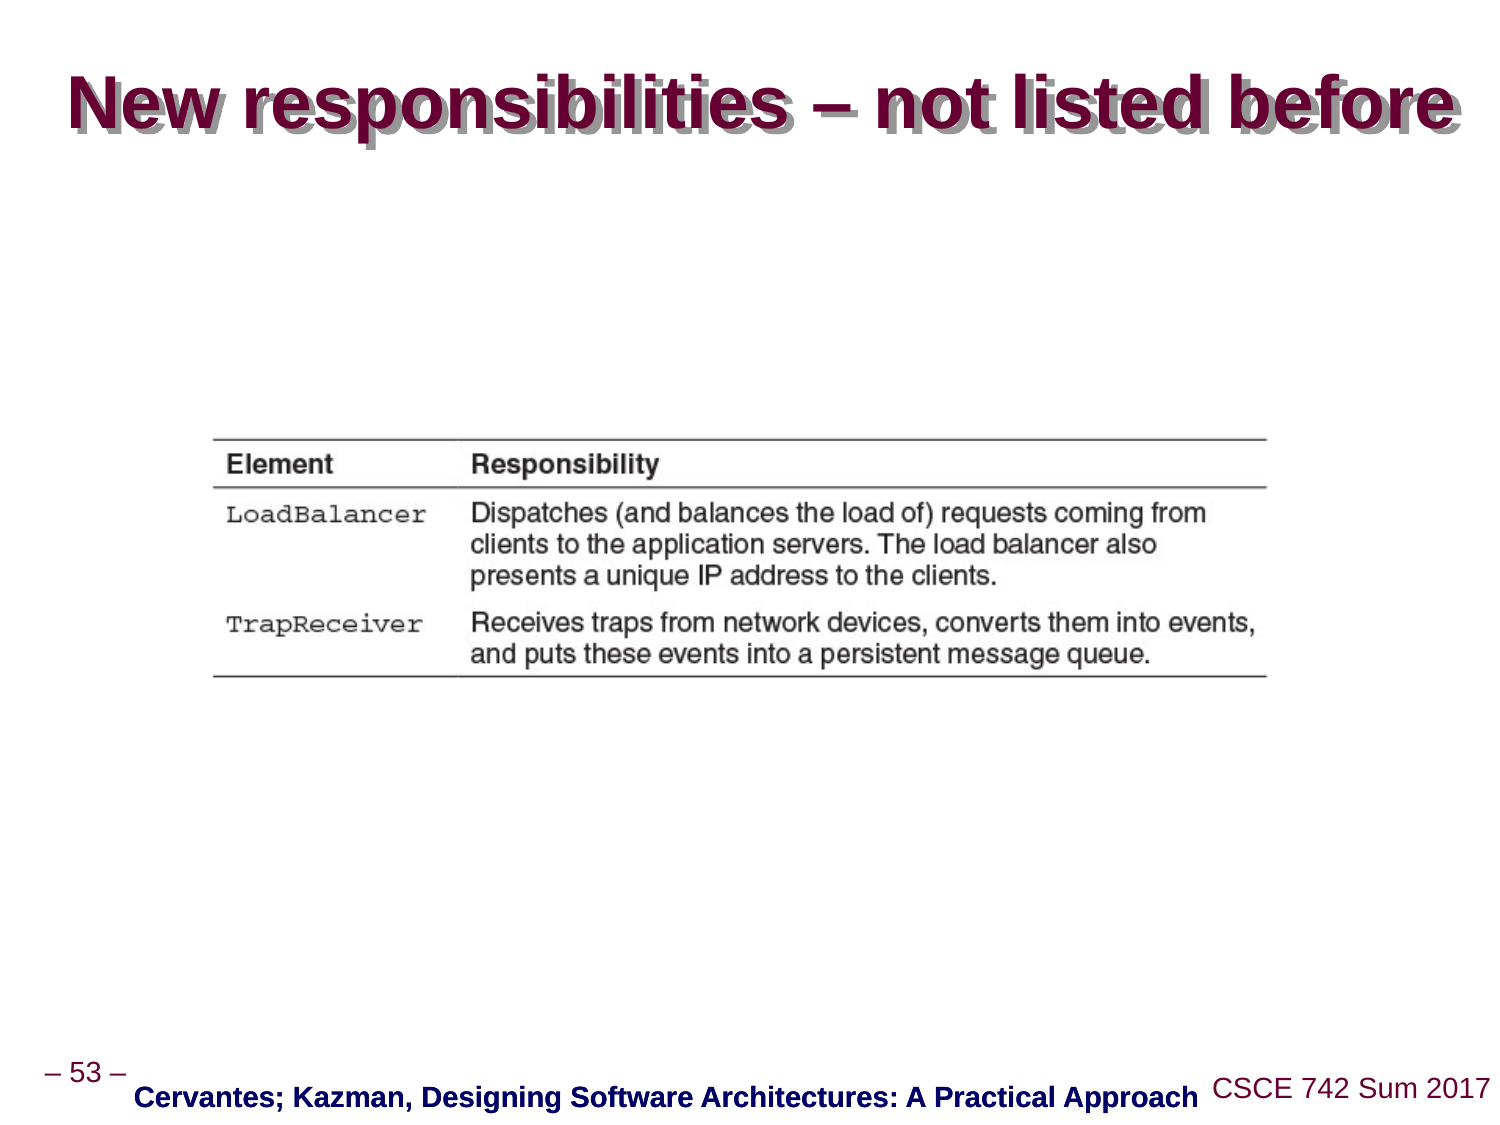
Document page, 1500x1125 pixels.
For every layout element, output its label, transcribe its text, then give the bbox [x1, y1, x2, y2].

title New responsibilities – not listed before [66, 40, 1497, 169]
picture [193, 416, 1307, 709]
